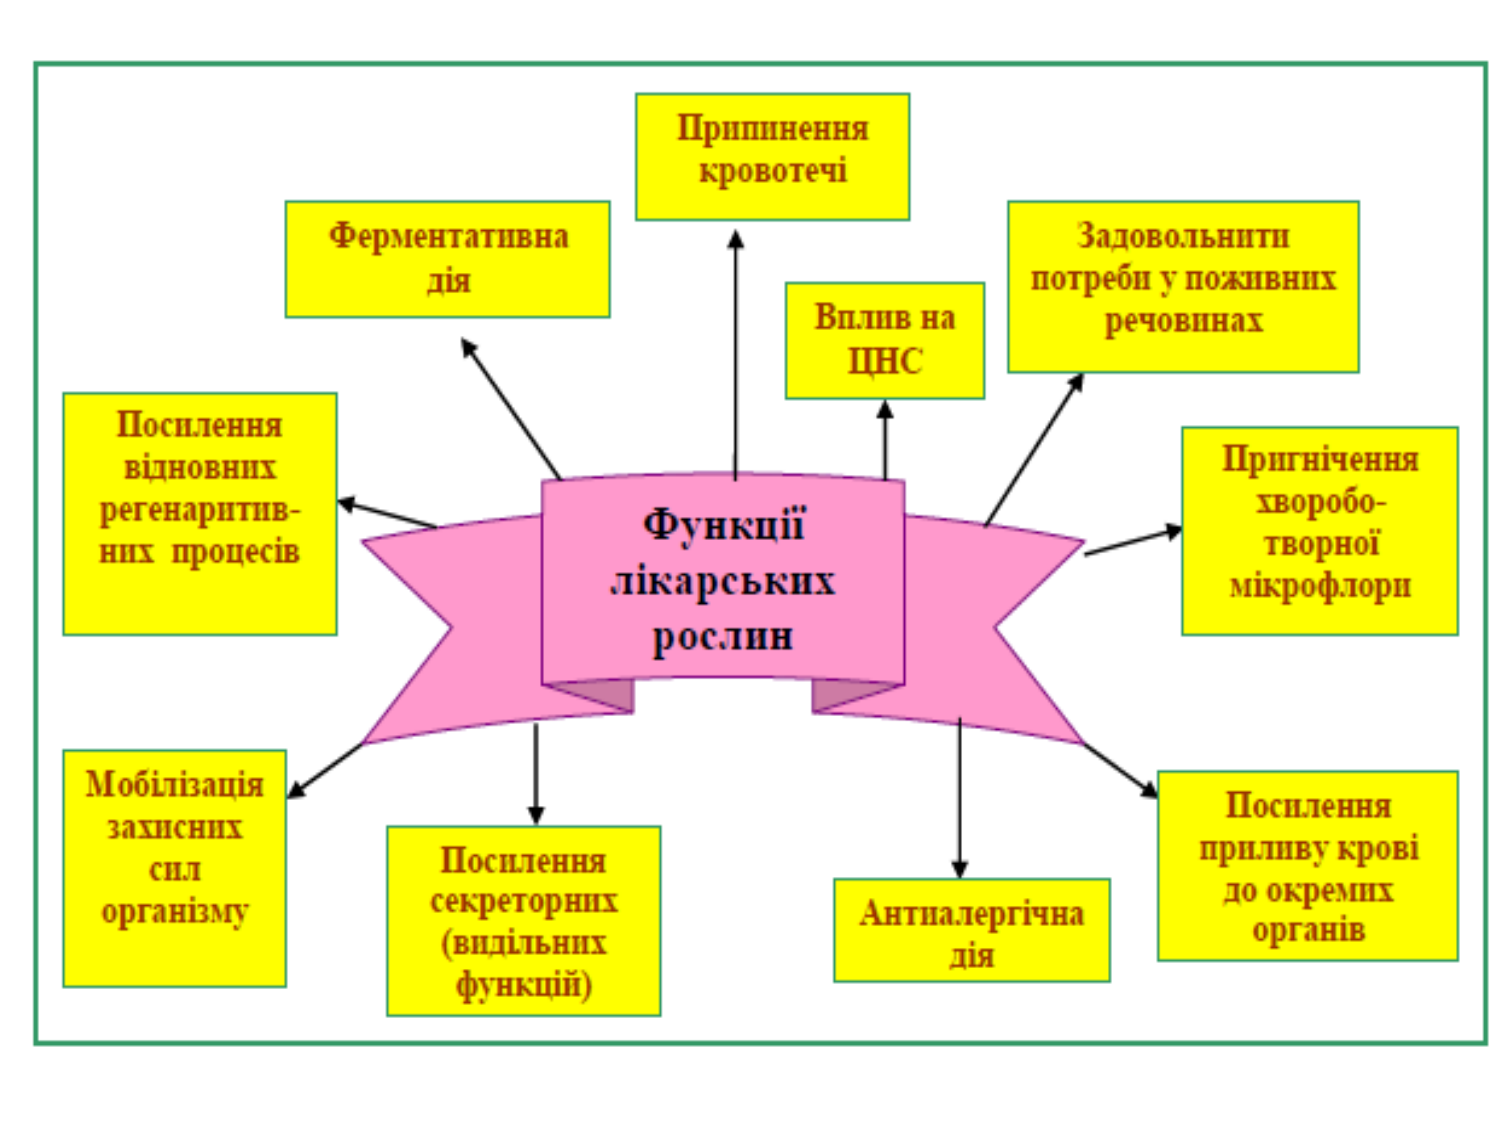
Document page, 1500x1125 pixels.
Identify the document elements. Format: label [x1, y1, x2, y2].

picture [23, 58, 1500, 1055]
